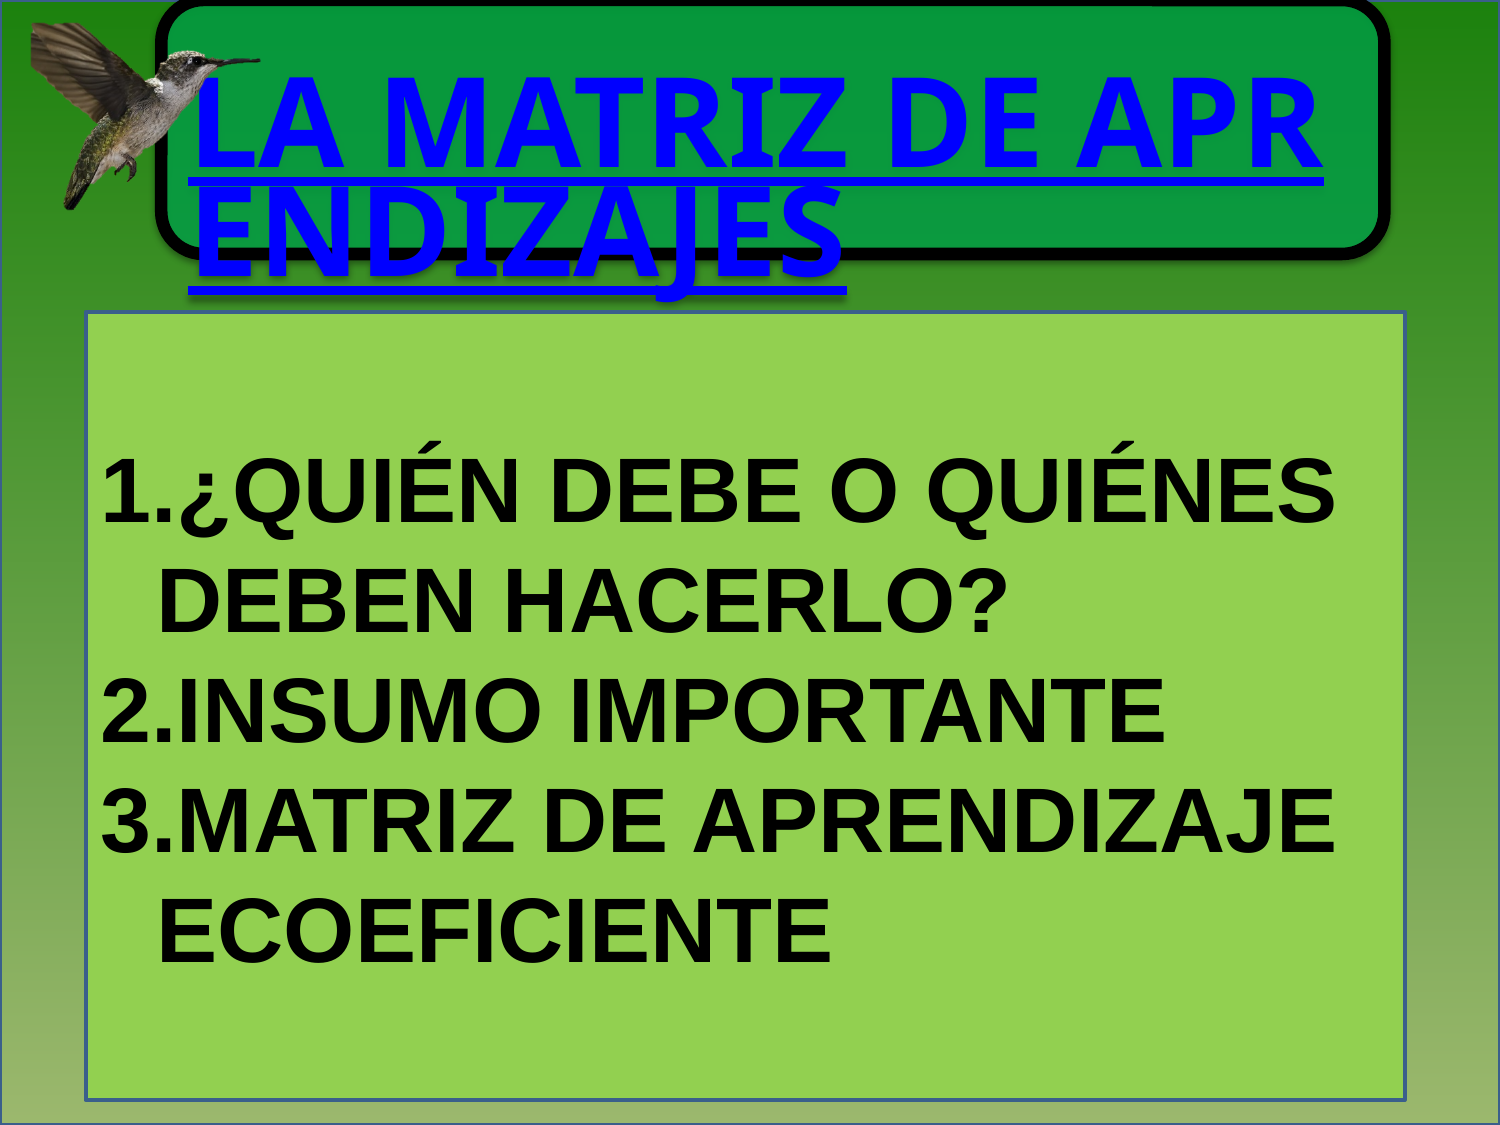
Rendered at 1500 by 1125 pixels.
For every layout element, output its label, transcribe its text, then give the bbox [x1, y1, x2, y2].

picture [0, 0, 303, 234]
text_box [0, 0, 1500, 1125]
text_box ¿QUIÉN DEBE O QUIÉNES DEBEN HACERLO? INSUMO IMPORTANTE MATRIZ DE APRENDIZAJE ECOEFICIENTE [84, 310, 1407, 1102]
text_box LA MATRIZ DE APRENDIZAJES [170, 0, 1388, 258]
